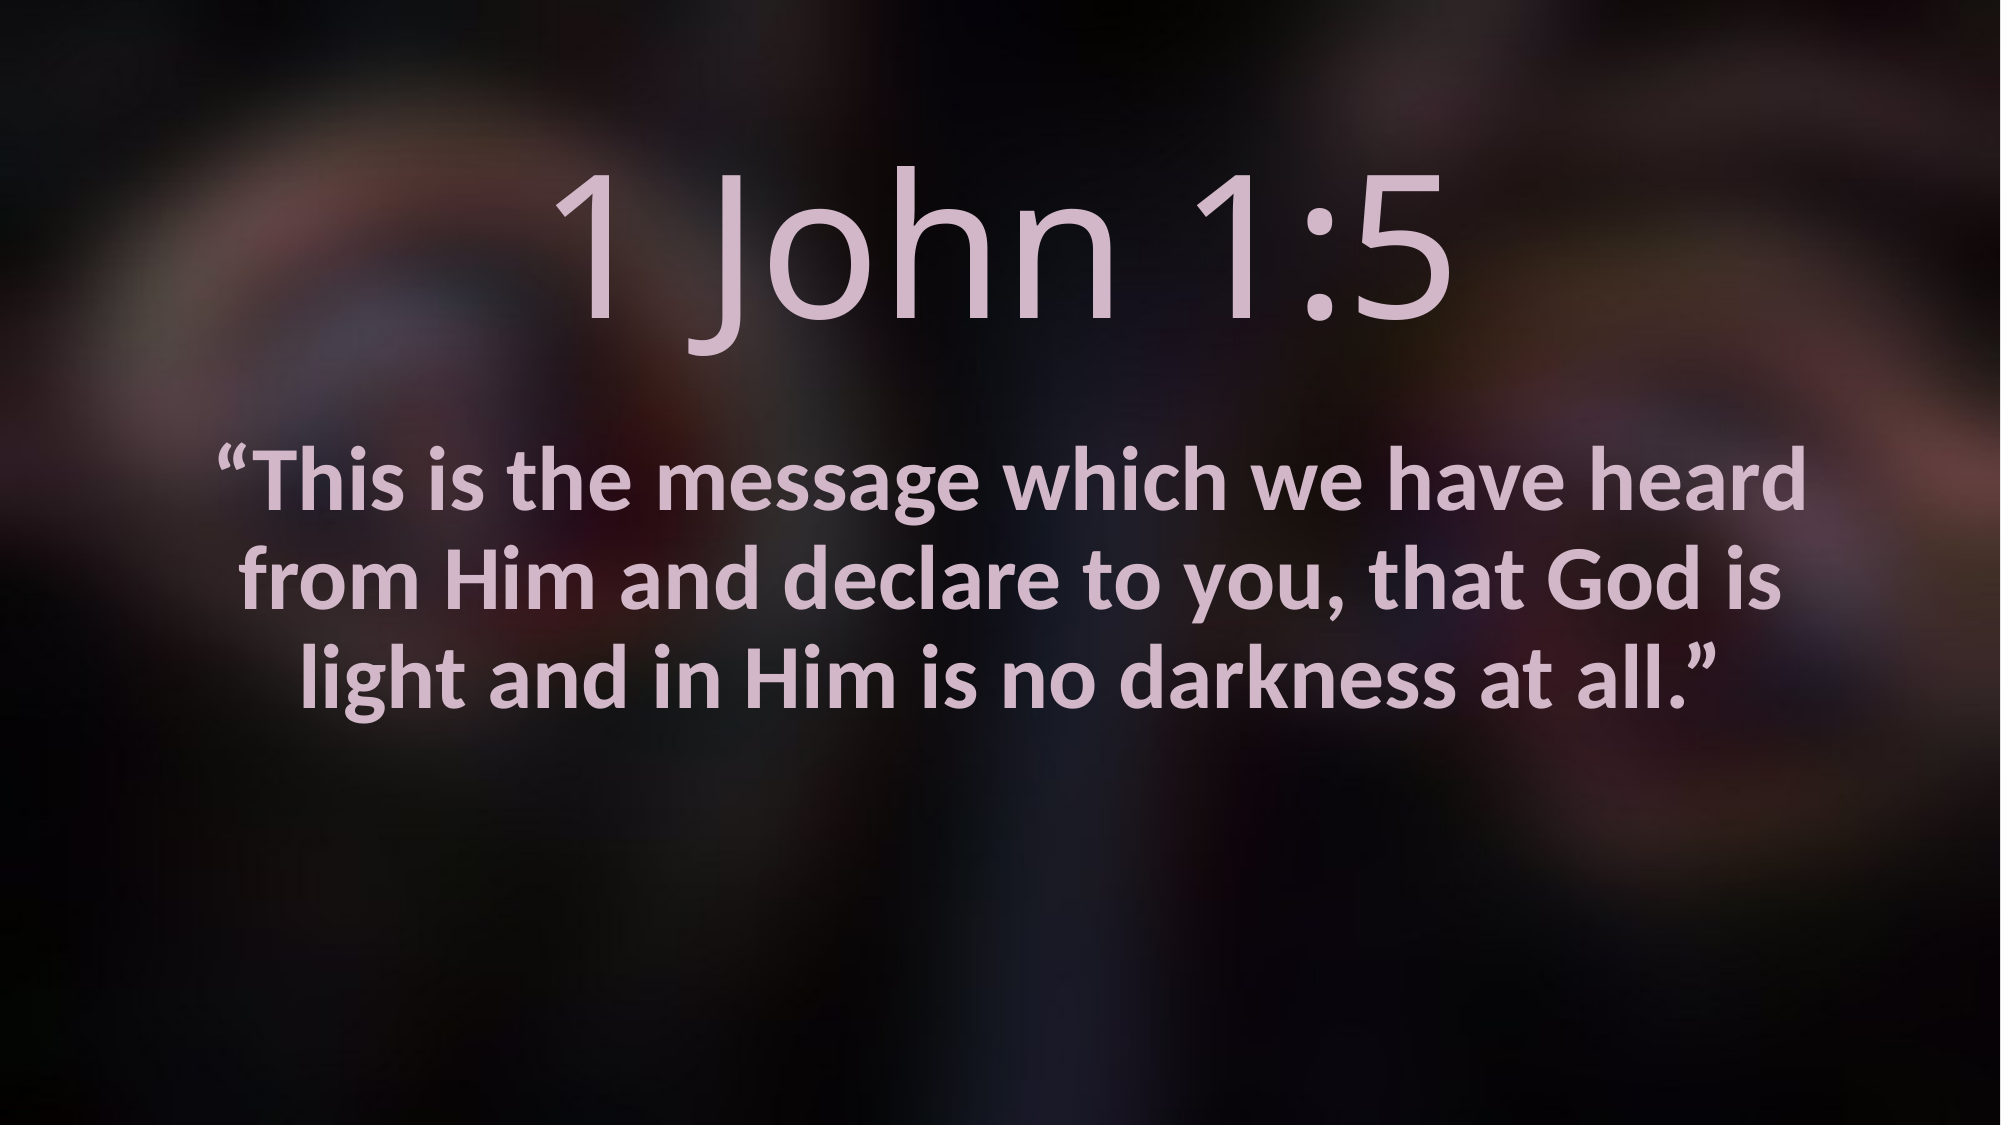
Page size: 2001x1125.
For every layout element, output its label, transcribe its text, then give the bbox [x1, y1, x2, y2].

title 1 John 1:5 [249, 90, 1750, 370]
subtitle “This is the message which we have heard from Him and declare to you, that God is light and in Him is no darkness at all.” [147, 423, 1877, 986]
picture [0, 0, 2001, 1125]
